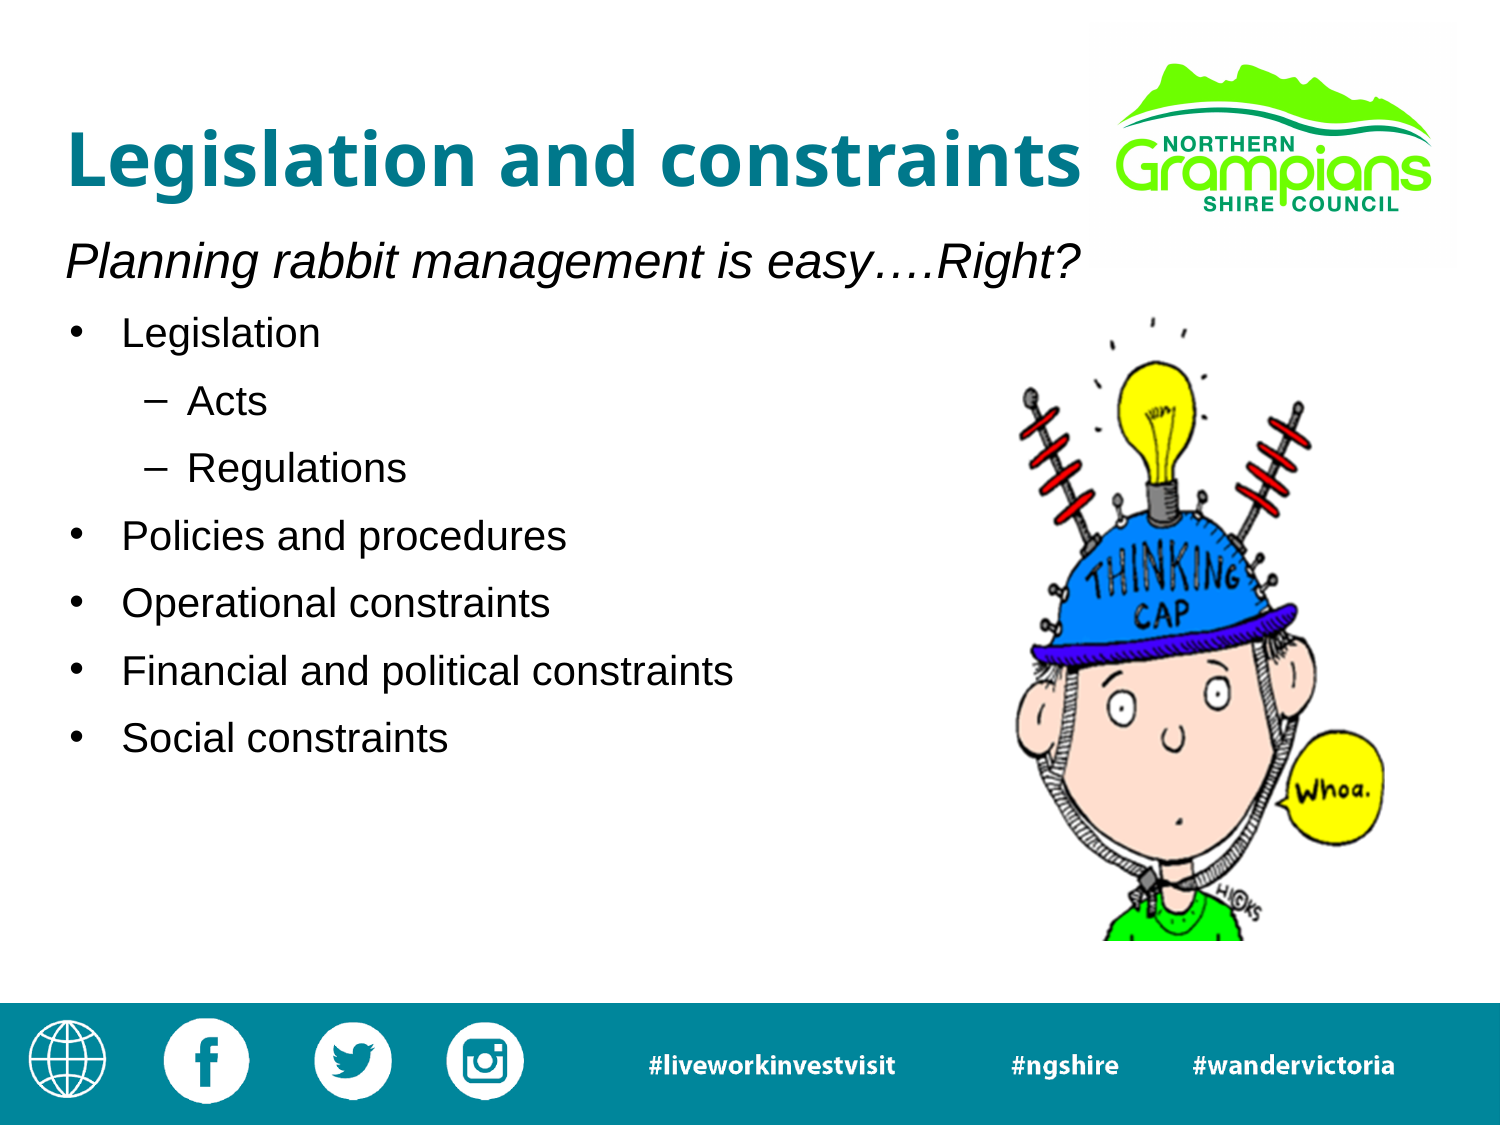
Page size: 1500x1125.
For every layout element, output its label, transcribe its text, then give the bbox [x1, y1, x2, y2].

list Planning rabbit management is easy….Right? Legislation Acts Regulations Policies and procedures Operational constraints Financial and political constraints Social constraints [50, 221, 1391, 1000]
picture [1009, 290, 1385, 941]
picture [1089, 22, 1458, 268]
picture [0, 1003, 1500, 1125]
title Legislation and constraints [50, 85, 1084, 221]
